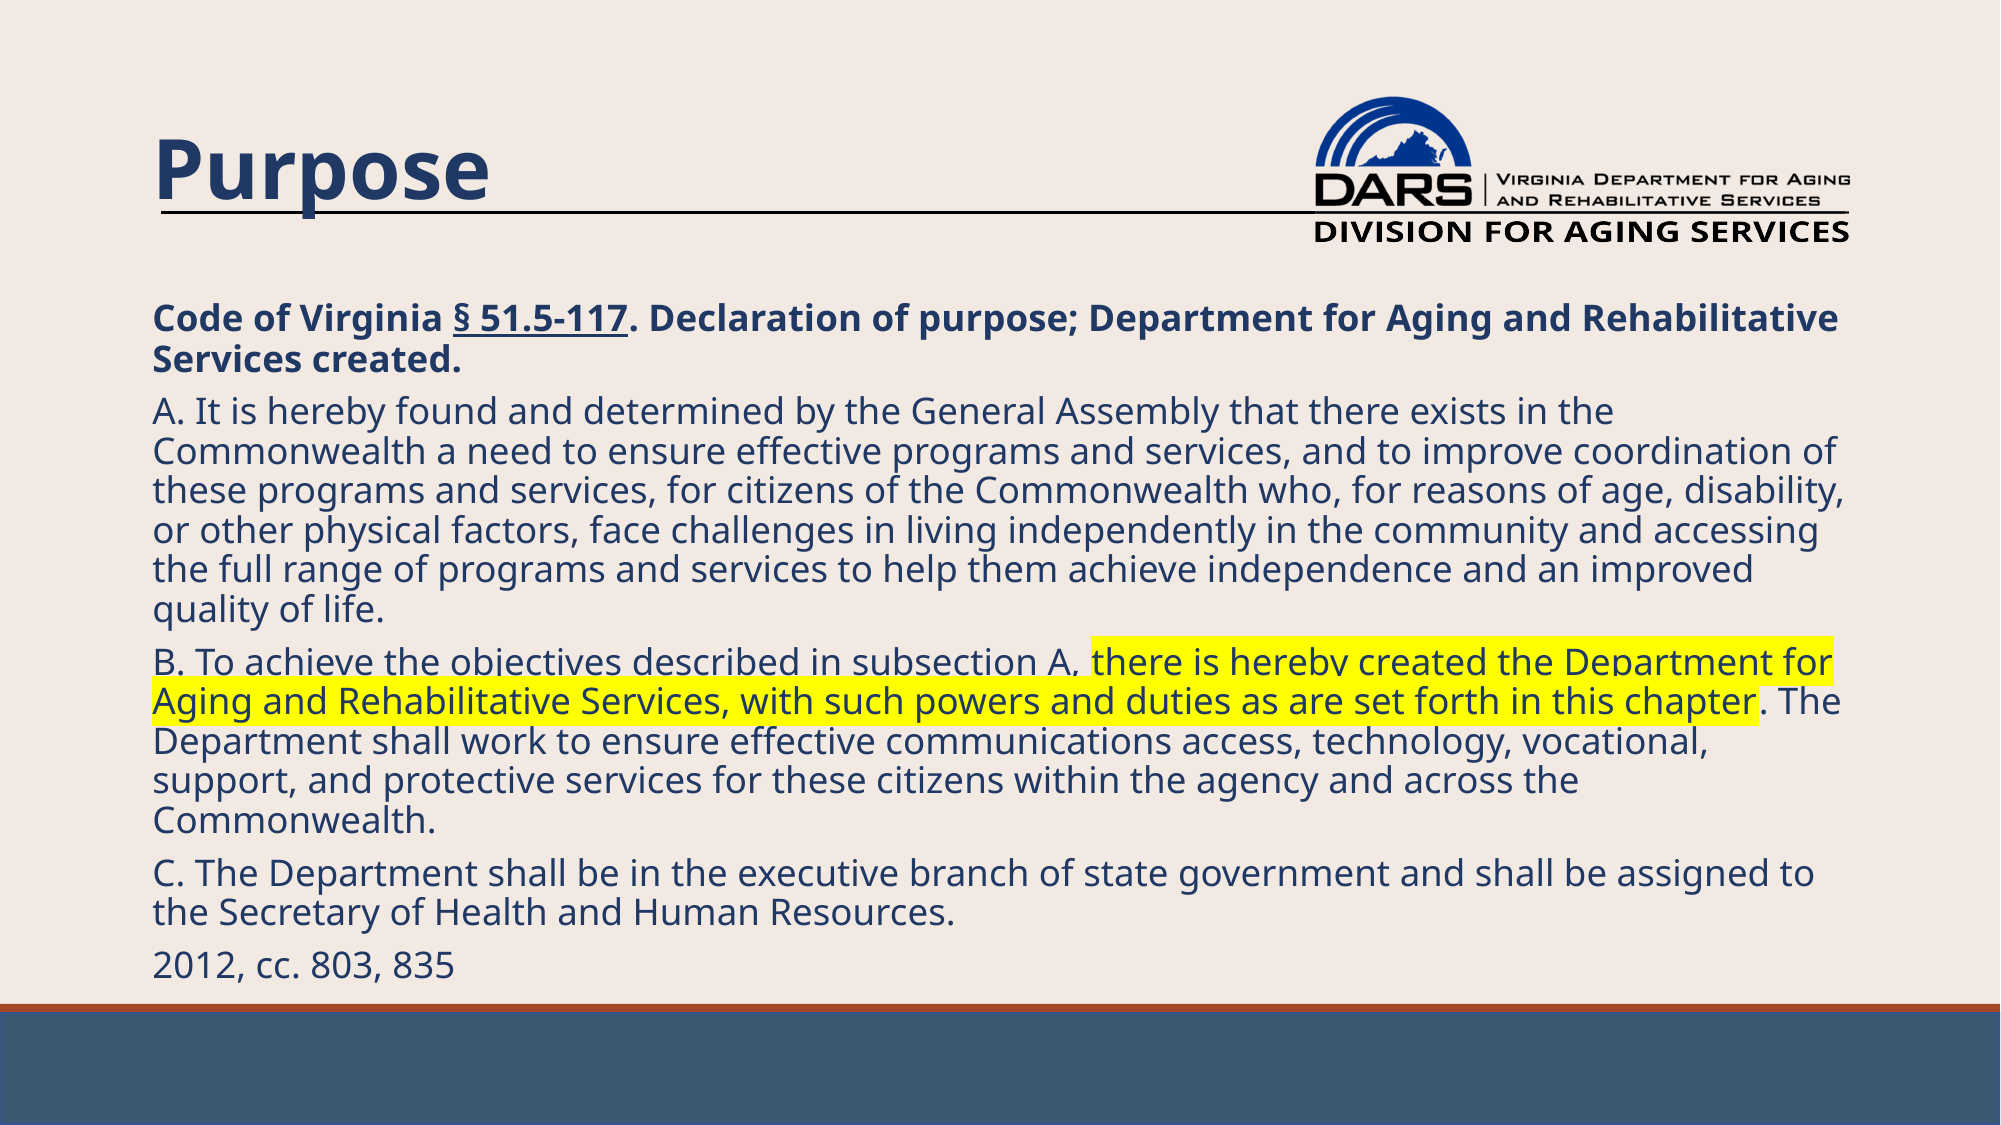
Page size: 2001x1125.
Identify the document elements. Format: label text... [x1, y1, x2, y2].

title Purpose [137, 85, 1863, 259]
list Code of Virginia § 51.5-117. Declaration of purpose; Department for Aging and Rehabilitative Services created. A. It is hereby found and determined by the General Assembly that there exists in the Commonwealth a need to ensure effective programs and services, and to improve coordination of these programs and services, for citizens of the Commonwealth who, for reasons of age, disability, or other physical factors, face challenges in living independently in the community and accessing the full range of programs and services to help them achieve independence and an improved quality of life. B. To achieve the objectives described in subsection A, there is hereby created the Department for Aging and Rehabilitative Services, with such powers and duties as are set forth in this chapter. The Department shall work to ensure effective communications access, technology, vocational, support, and protective services for these citizens within the agency and across the Commonwealth. C. The Department shall be in the executive branch of state government and shall be assigned to the Secretary of Health and Human Resources. 2012, cc. 803, 835 [137, 287, 1863, 1002]
picture [1294, 84, 1866, 284]
